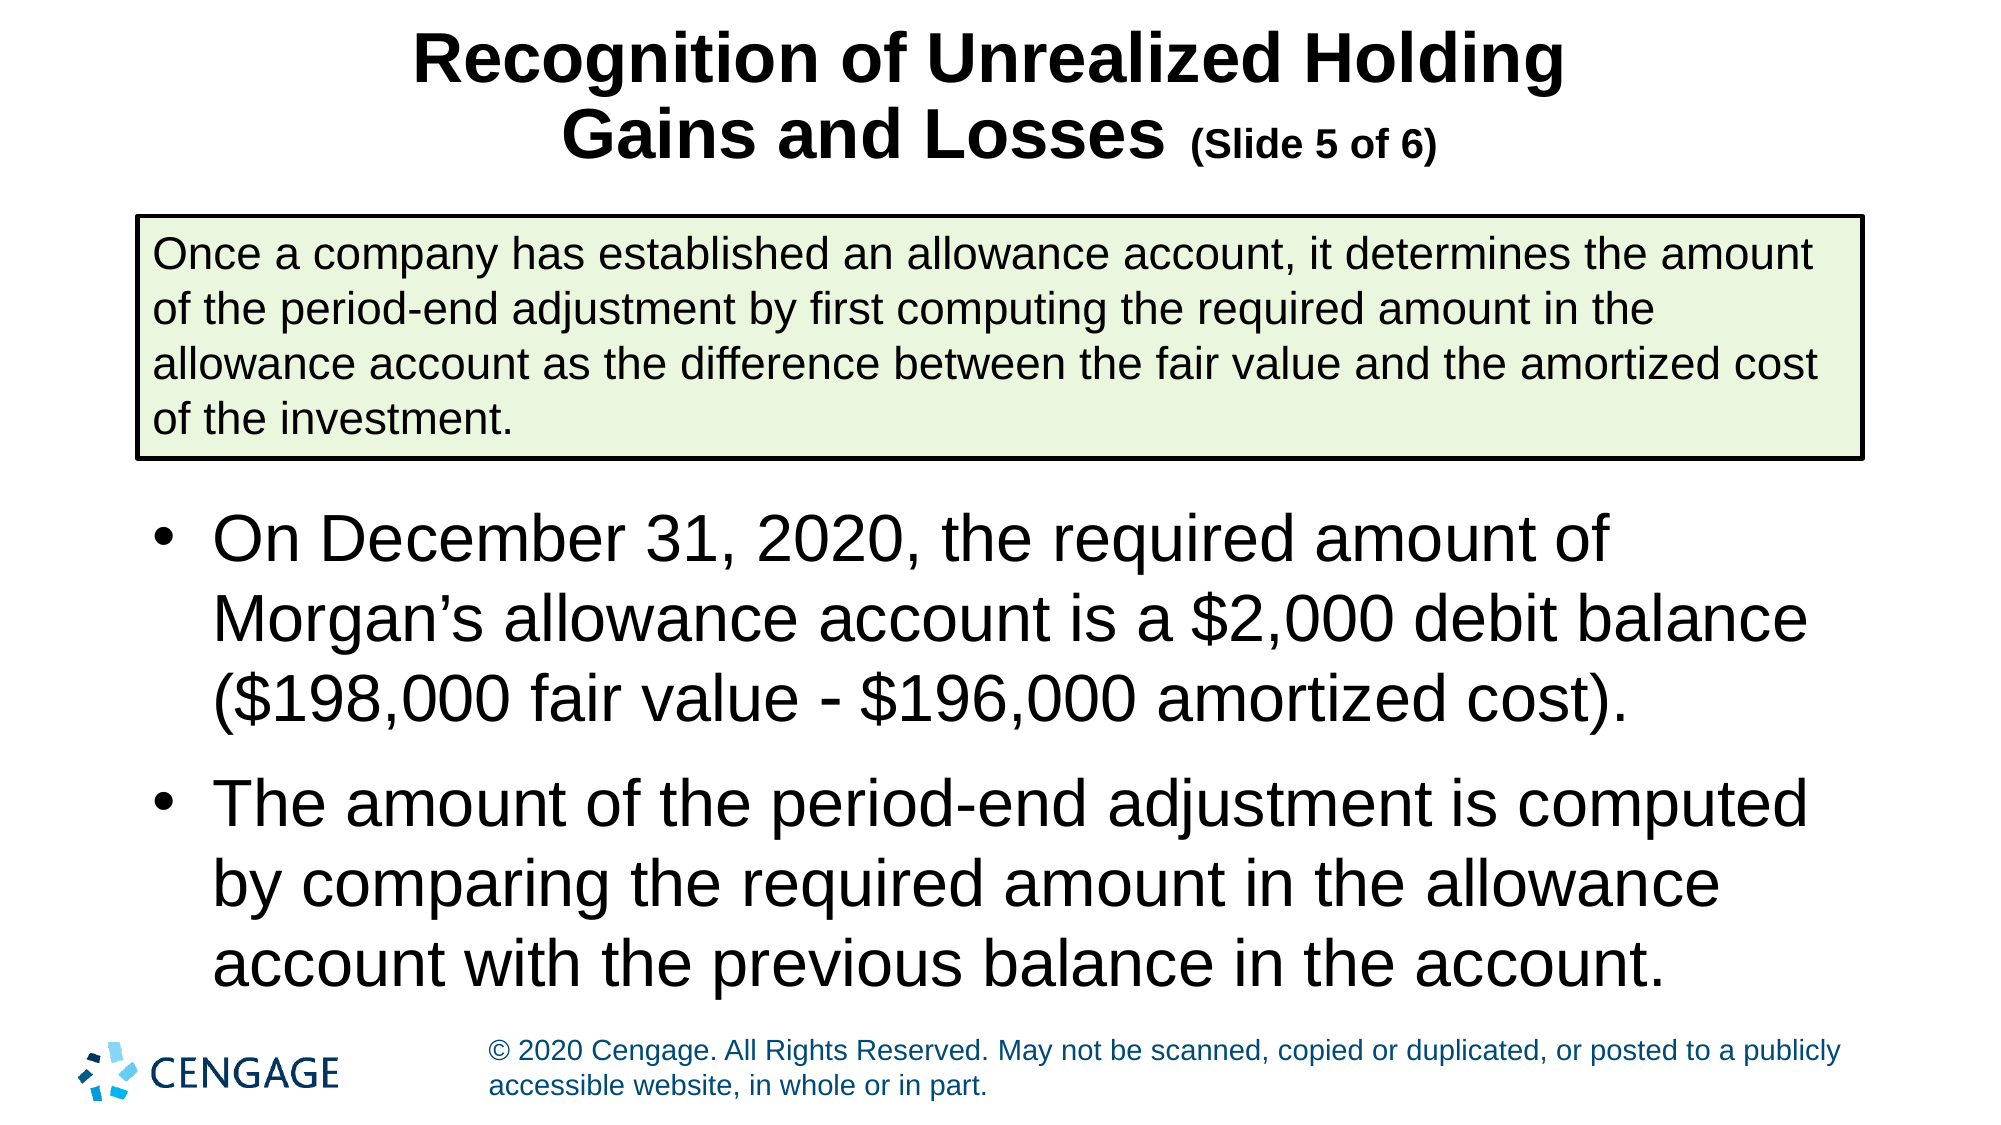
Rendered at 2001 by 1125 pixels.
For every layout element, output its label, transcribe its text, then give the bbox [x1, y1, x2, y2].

title Recognition of Unrealized Holding Gains and Losses (Slide 5 of 6) [137, 22, 1863, 173]
list On December 31, 2020, the required amount of Morgan’s allowance account is a $2,000 debit balance ($198,000 fair value  $196,000 amortized cost). The amount of the period-end adjustment is computed by comparing the required amount in the allowance account with the previous balance in the account. [137, 487, 1863, 1008]
list Once a company has established an allowance account, it determines the amount of the period-end adjustment by first computing the required amount in the allowance account as the difference between the fair value and the amortized cost of the investment. [137, 216, 1863, 459]
picture [78, 1042, 338, 1101]
